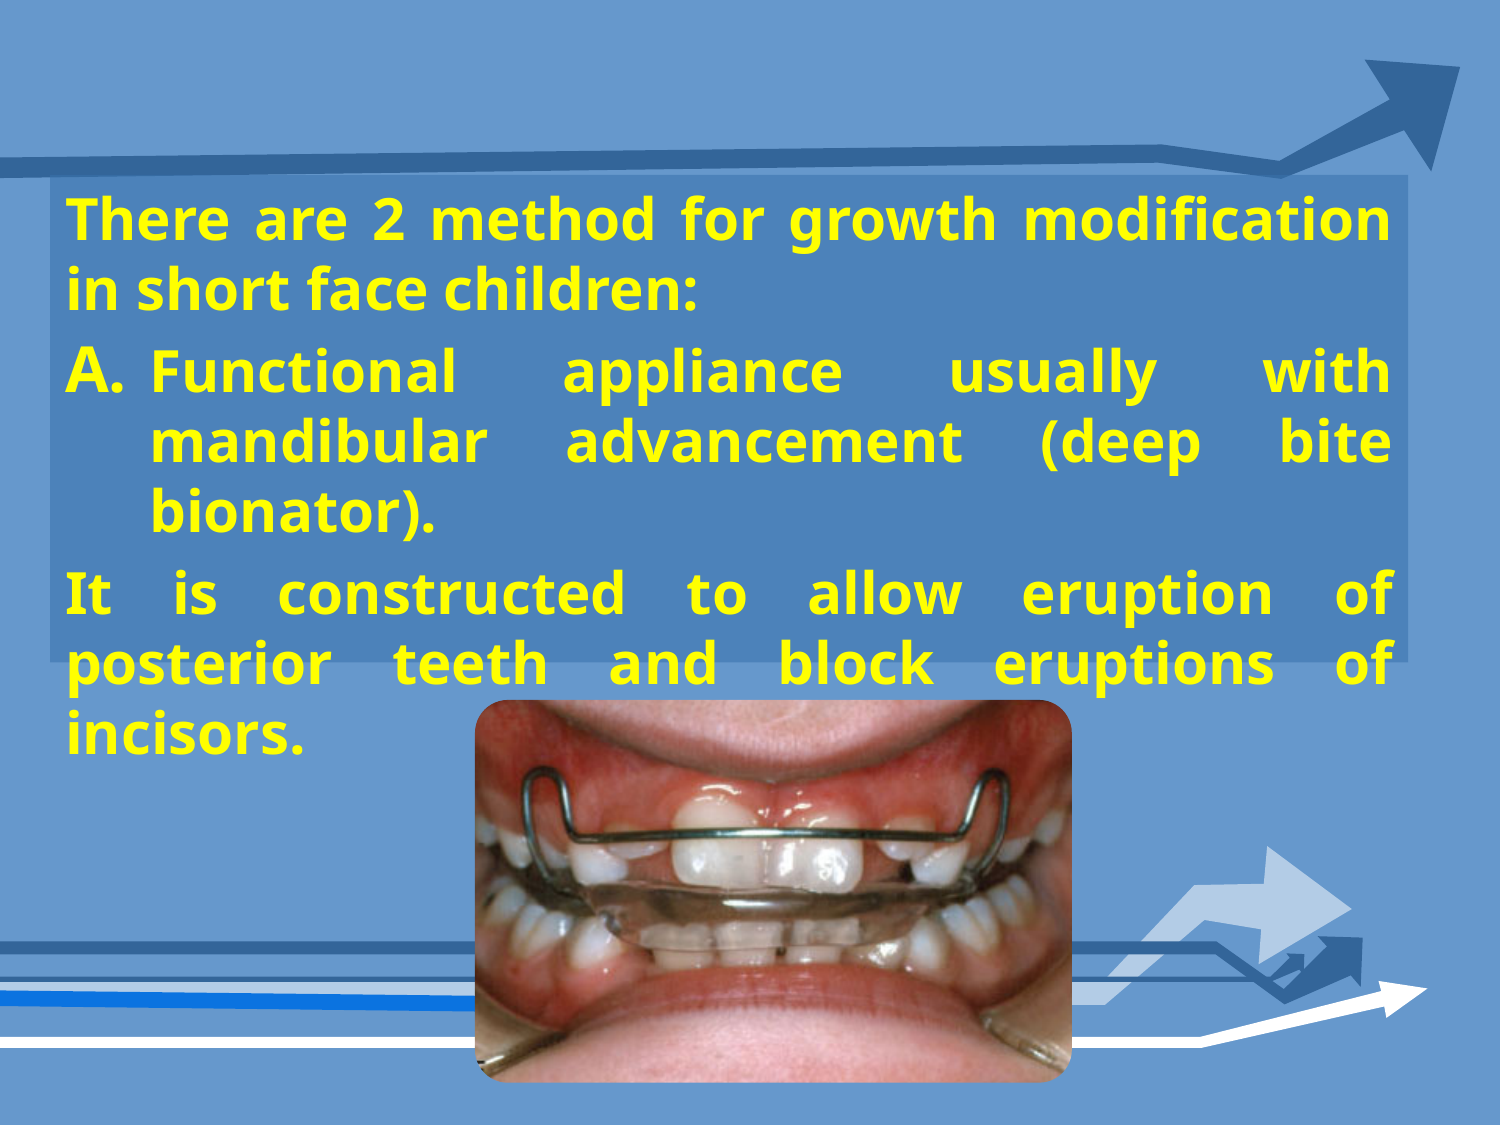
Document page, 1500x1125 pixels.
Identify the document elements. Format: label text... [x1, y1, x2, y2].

list There are 2 method for growth modification in short face children: Functional appliance usually with mandibular advancement (deep bite bionator). It is constructed to allow eruption of posterior teeth and block eruptions of incisors. [50, 174, 1409, 663]
picture [474, 699, 1073, 1083]
